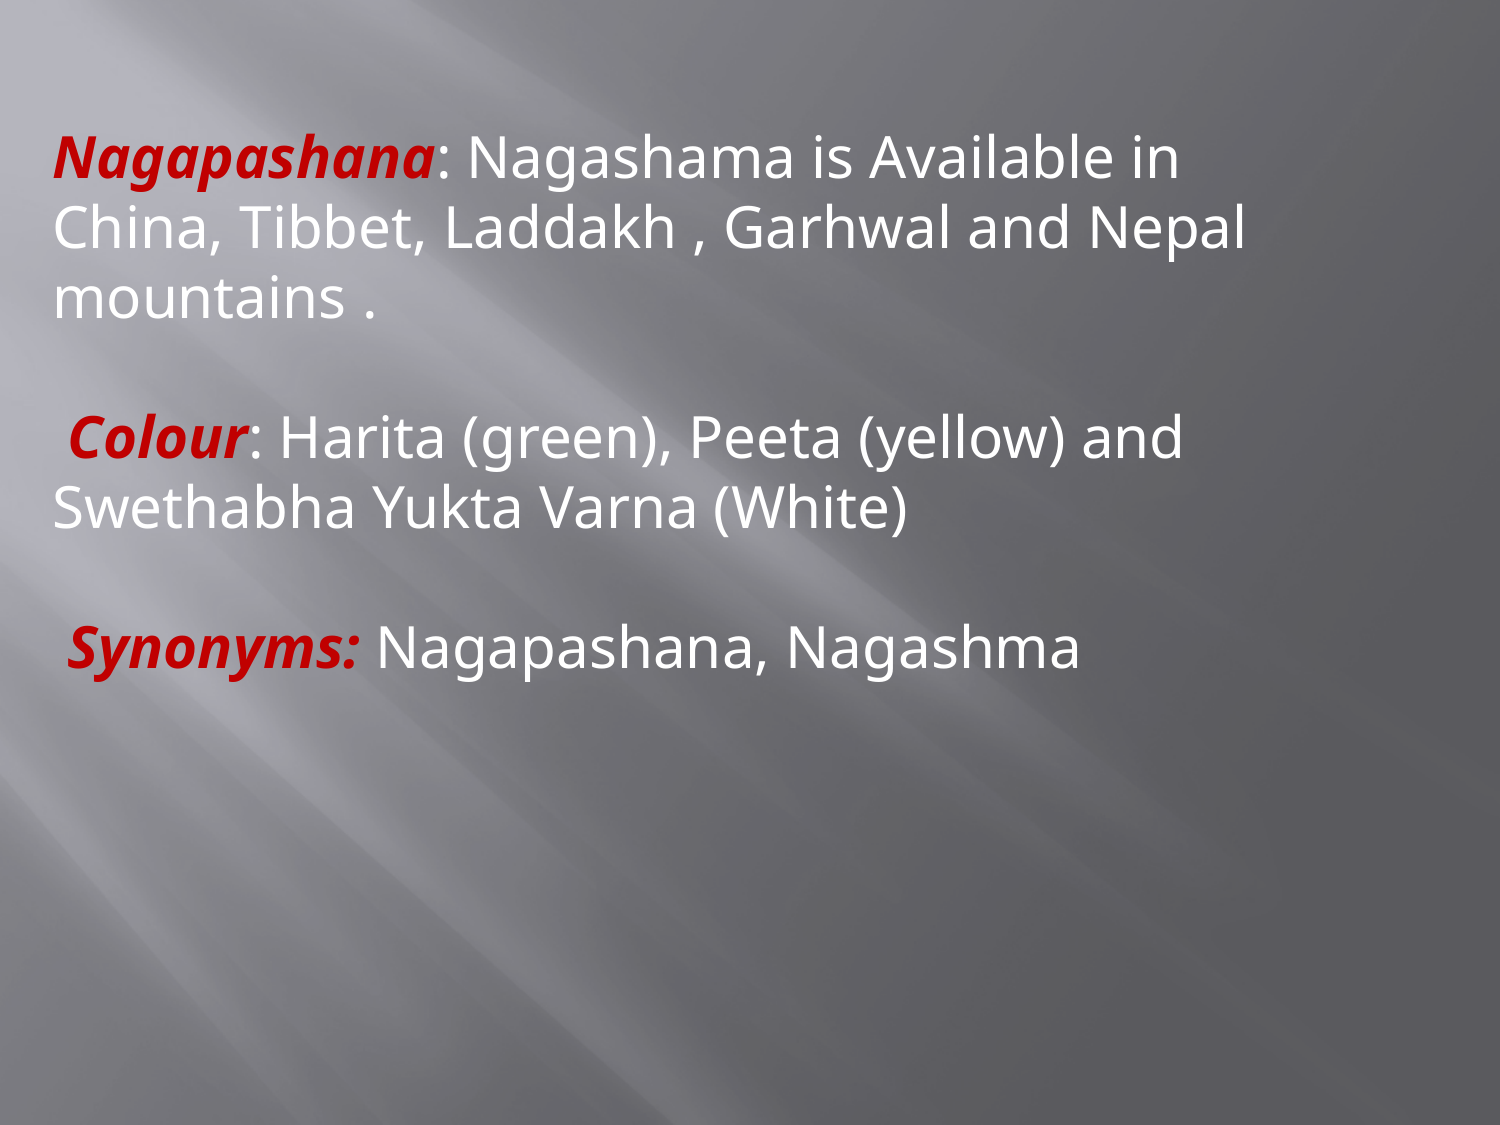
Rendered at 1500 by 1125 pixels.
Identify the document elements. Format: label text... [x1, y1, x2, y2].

text_box Nagapashana: Nagashama is Available in China, Tibbet, Laddakh , Garhwal and Nepal mountains . Colour: Harita (green), Peeta (yellow) and Swethabha Yukta Varna (White) Synonyms: Nagapashana, Nagashma [37, 112, 1375, 687]
